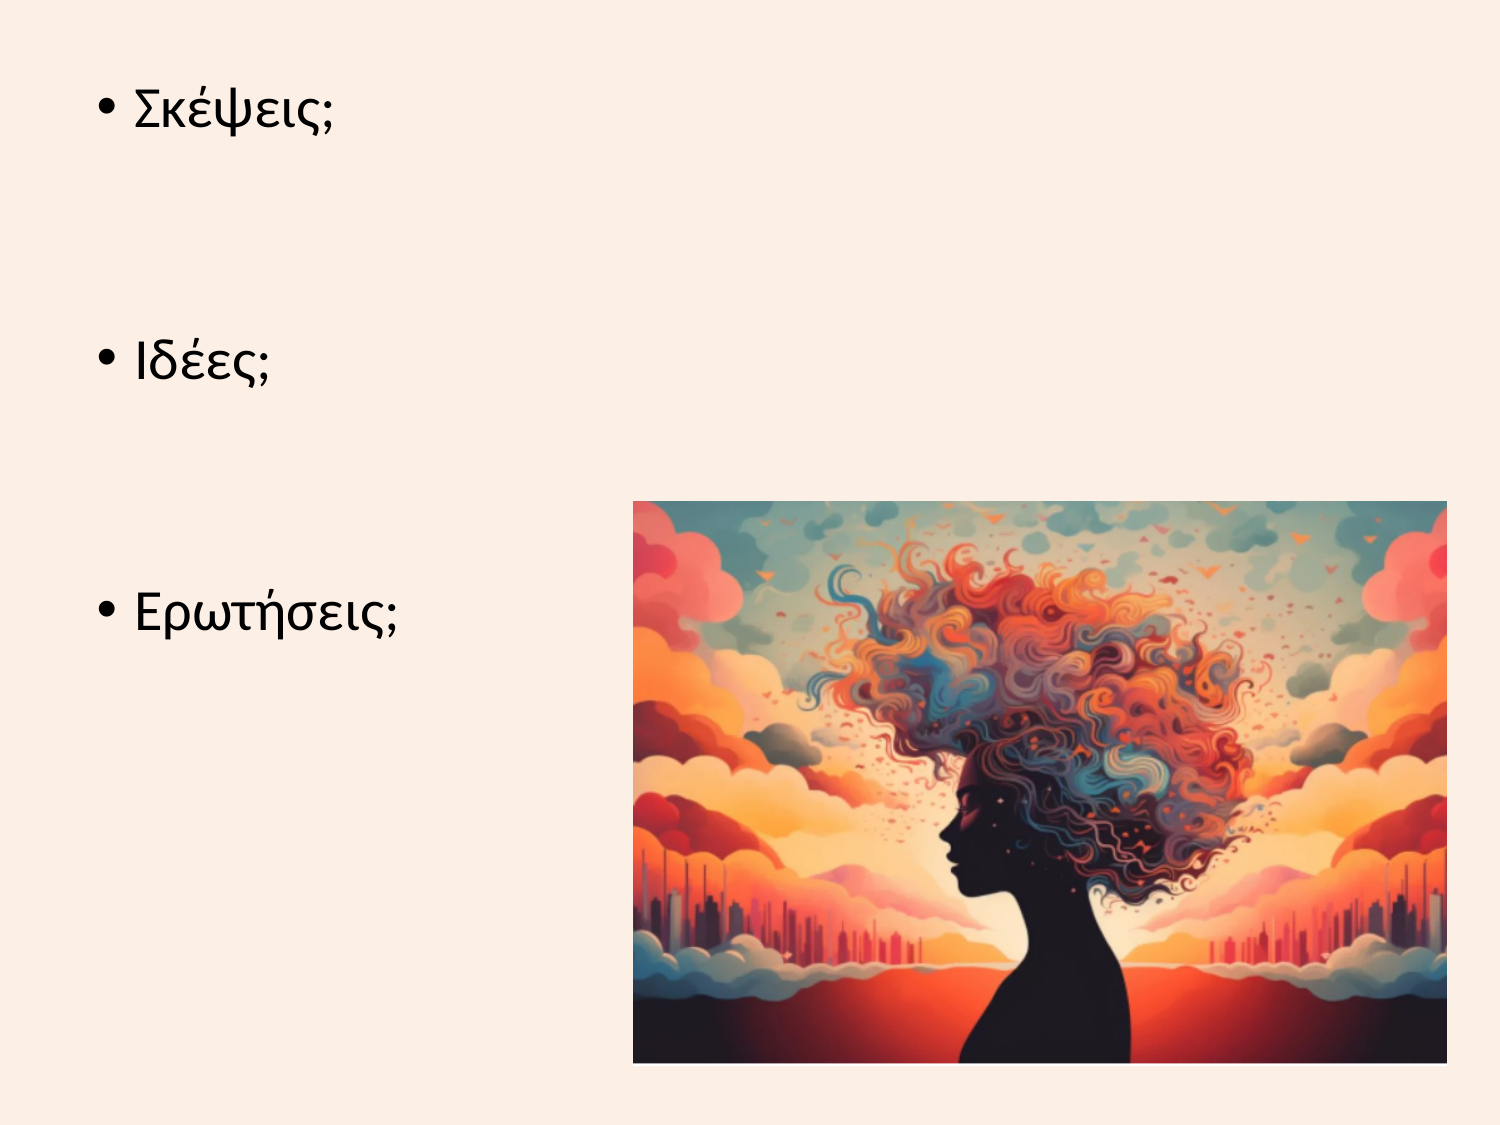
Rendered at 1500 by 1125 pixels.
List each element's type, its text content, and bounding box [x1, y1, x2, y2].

list Σκέψεις; Ιδέες; Ερωτήσεις; [81, 69, 1376, 784]
picture [633, 501, 1447, 1066]
